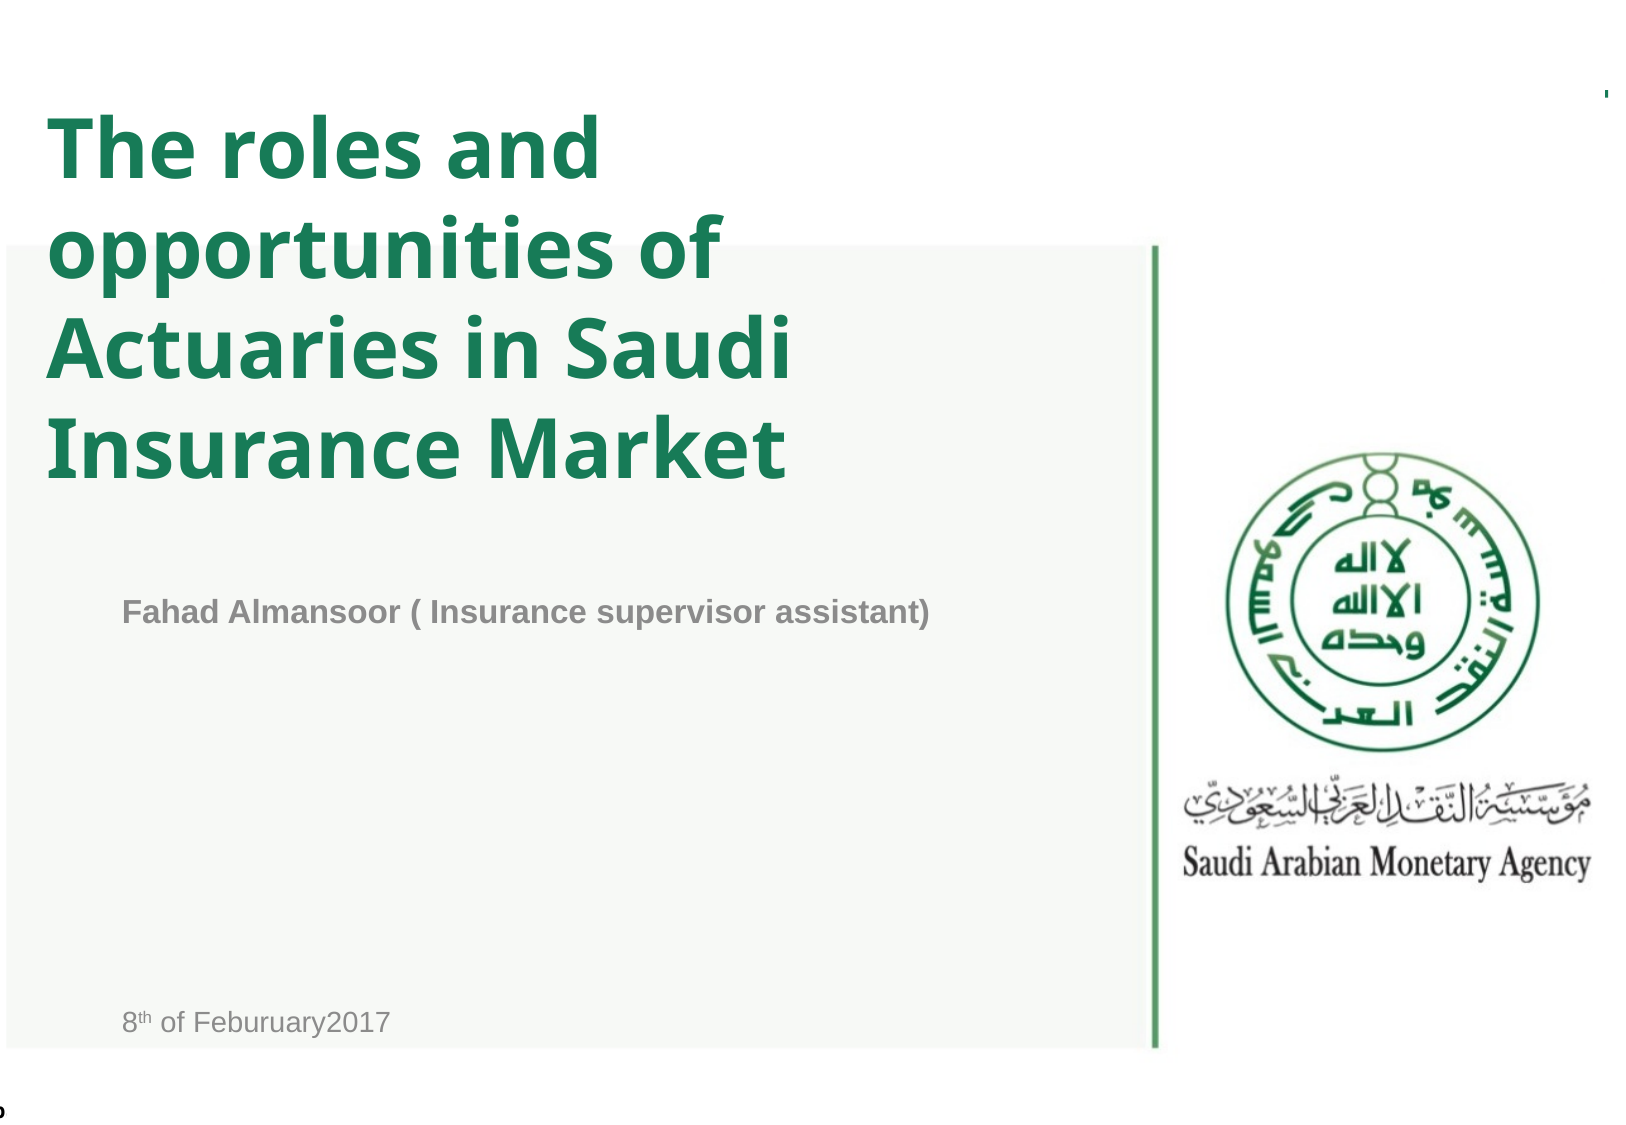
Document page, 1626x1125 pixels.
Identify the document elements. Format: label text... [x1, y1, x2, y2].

picture [6, 0, 1605, 1125]
title The roles and opportunities of Actuaries in Saudi Insurance Market [45, 228, 1133, 503]
subtitle Fahad Almansoor ( Insurance supervisor assistant) 8th of Feburuary2017 [121, 590, 1260, 1060]
